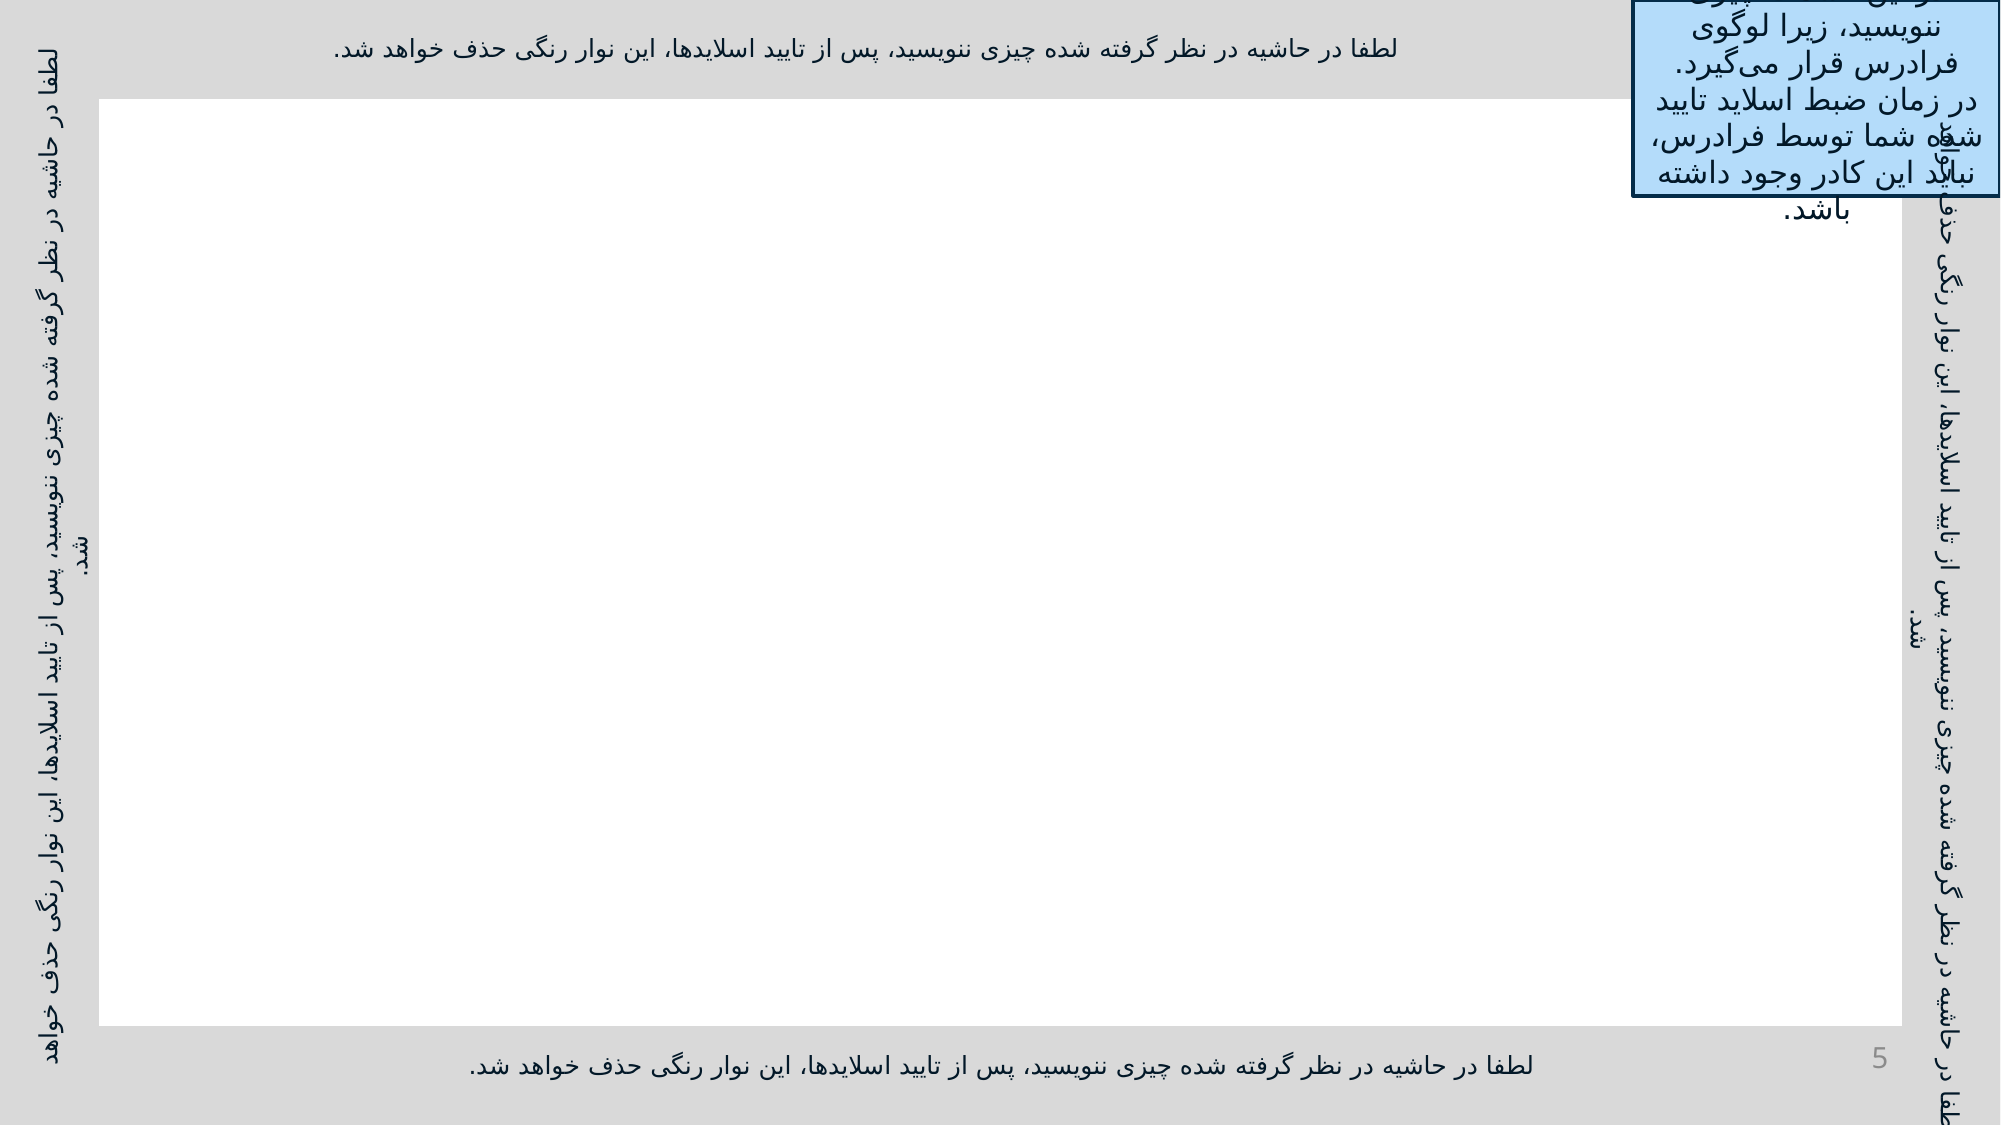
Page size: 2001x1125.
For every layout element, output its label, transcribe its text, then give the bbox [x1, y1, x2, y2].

slide_number 5 [1453, 1029, 1904, 1089]
